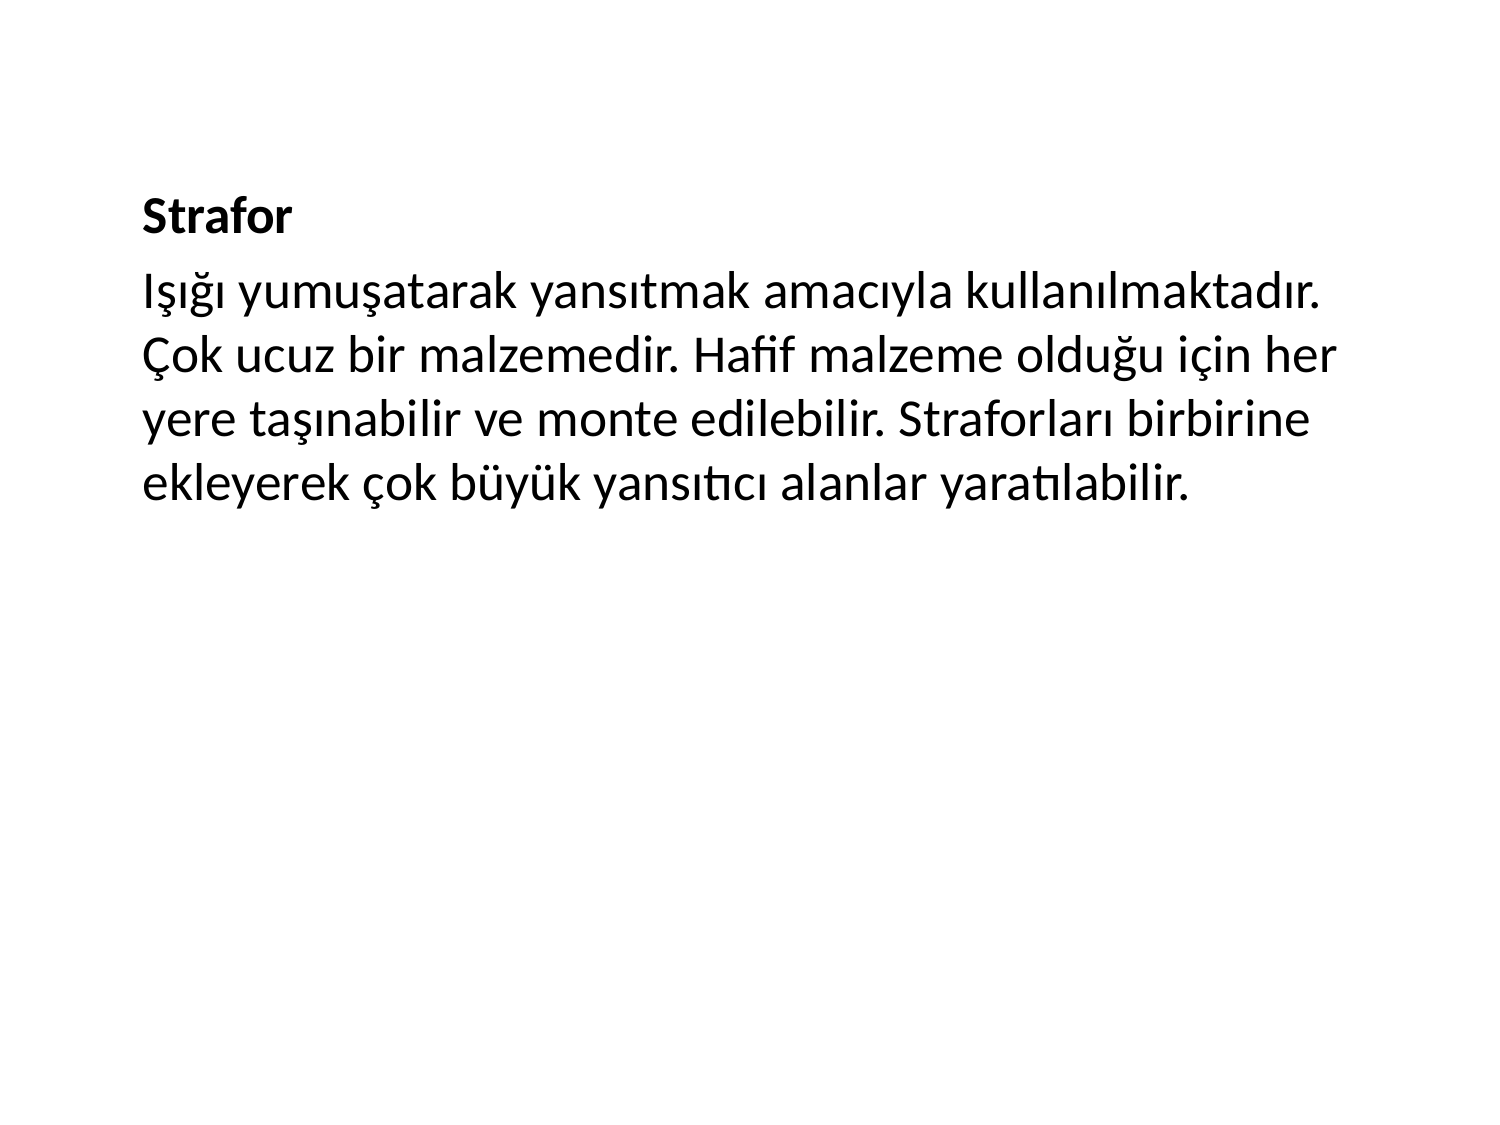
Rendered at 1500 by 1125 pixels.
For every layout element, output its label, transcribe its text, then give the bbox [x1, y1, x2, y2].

list Strafor Işığı yumuşatarak yansıtmak amacıyla kullanılmaktadır. Çok ucuz bir malzemedir. Hafif malzeme olduğu için her yere taşınabilir ve monte edilebilir. Straforları birbirine ekleyerek çok büyük yansıtıcı alanlar yaratılabilir. [75, 172, 1425, 563]
